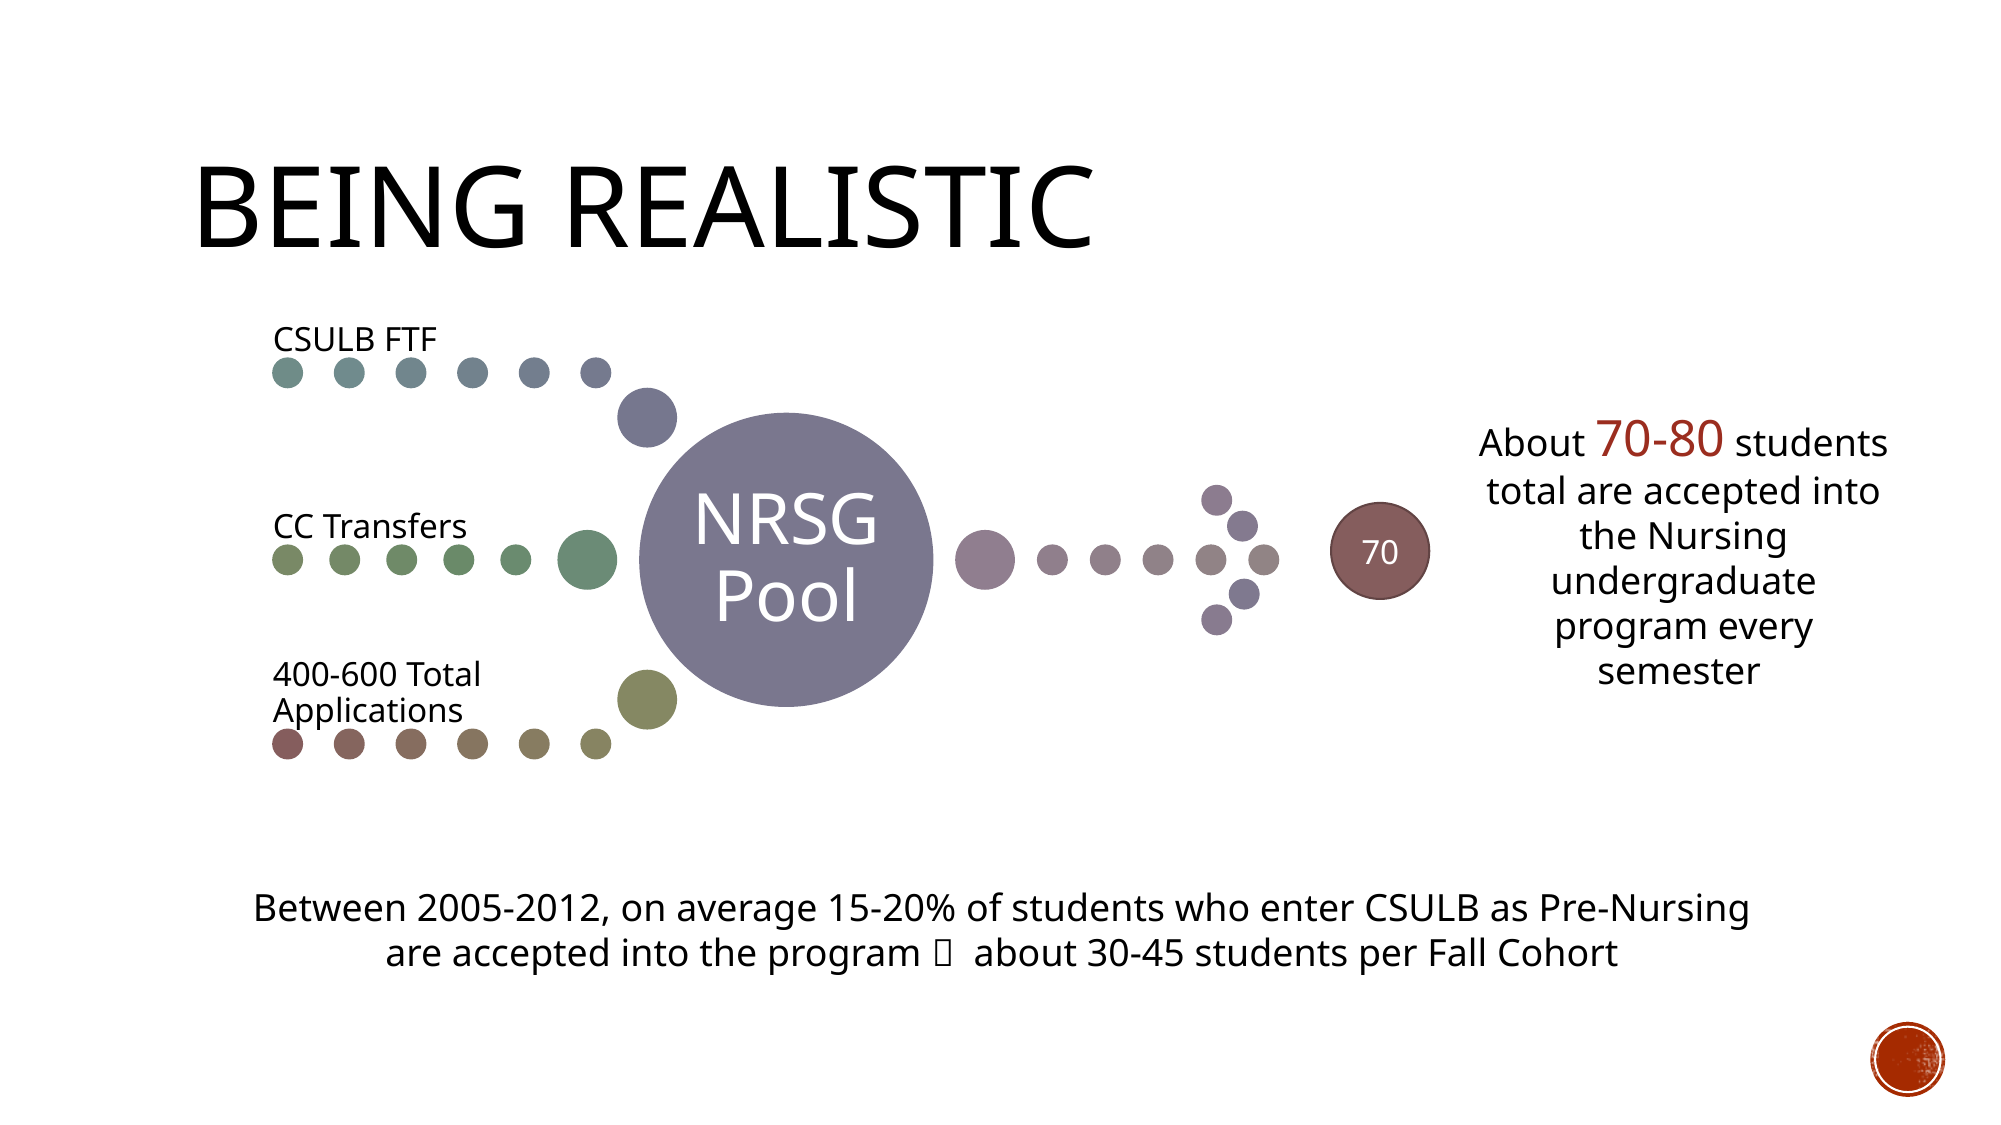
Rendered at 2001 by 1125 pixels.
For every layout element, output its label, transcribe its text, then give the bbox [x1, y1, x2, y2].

title Being realistic [175, 79, 1826, 344]
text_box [71, 284, 1481, 757]
text_box Between 2005-2012, on average 15-20% of students who enter CSULB as Pre-Nursing are accepted into the program  about 30-45 students per Fall Cohort [133, 876, 1881, 982]
text_box About 70-80 students total are accepted into the Nursing undergraduate program every semester [1483, 399, 1906, 700]
